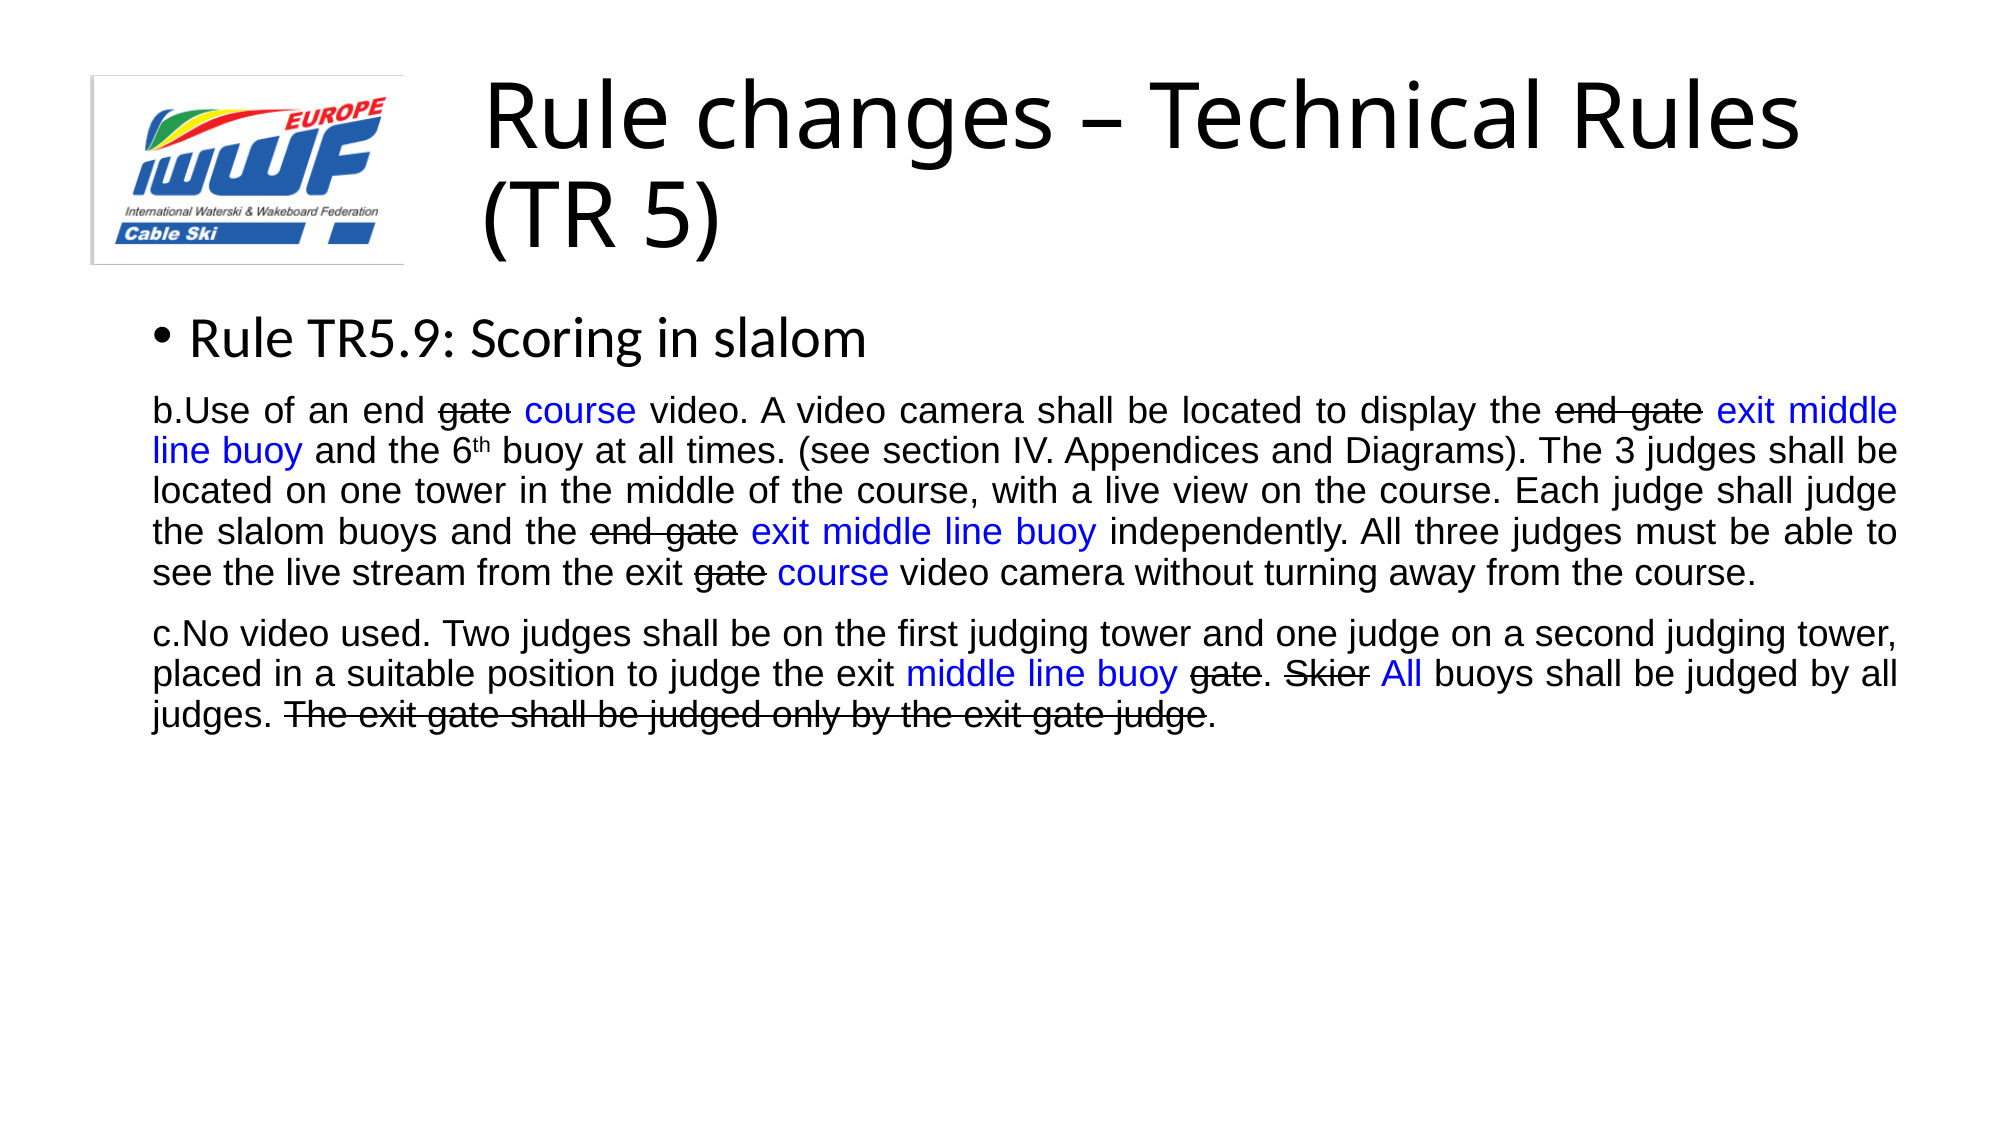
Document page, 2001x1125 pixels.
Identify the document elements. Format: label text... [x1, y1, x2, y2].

list Rule TR5.9: Scoring in slalom Use of an end gate course video. A video camera shall be located to display the end gate exit middle line buoy and the 6th buoy at all times. (see section IV. Appendices and Diagrams). The 3 judges shall be located on one tower in the middle of the course, with a live view on the course. Each judge shall judge the slalom buoys and the end gate exit middle line buoy independently. All three judges must be able to see the live stream from the exit gate course video camera without turning away from the course. No video used. Two judges shall be on the first judging tower and one judge on a second judging tower, placed in a suitable position to judge the exit middle line buoy gate. Skier All buoys shall be judged by all judges. The exit gate shall be judged only by the exit gate judge. [137, 299, 1914, 1014]
picture [89, 75, 404, 265]
title Rule changes – Technical Rules (TR 5) [467, 59, 1863, 278]
